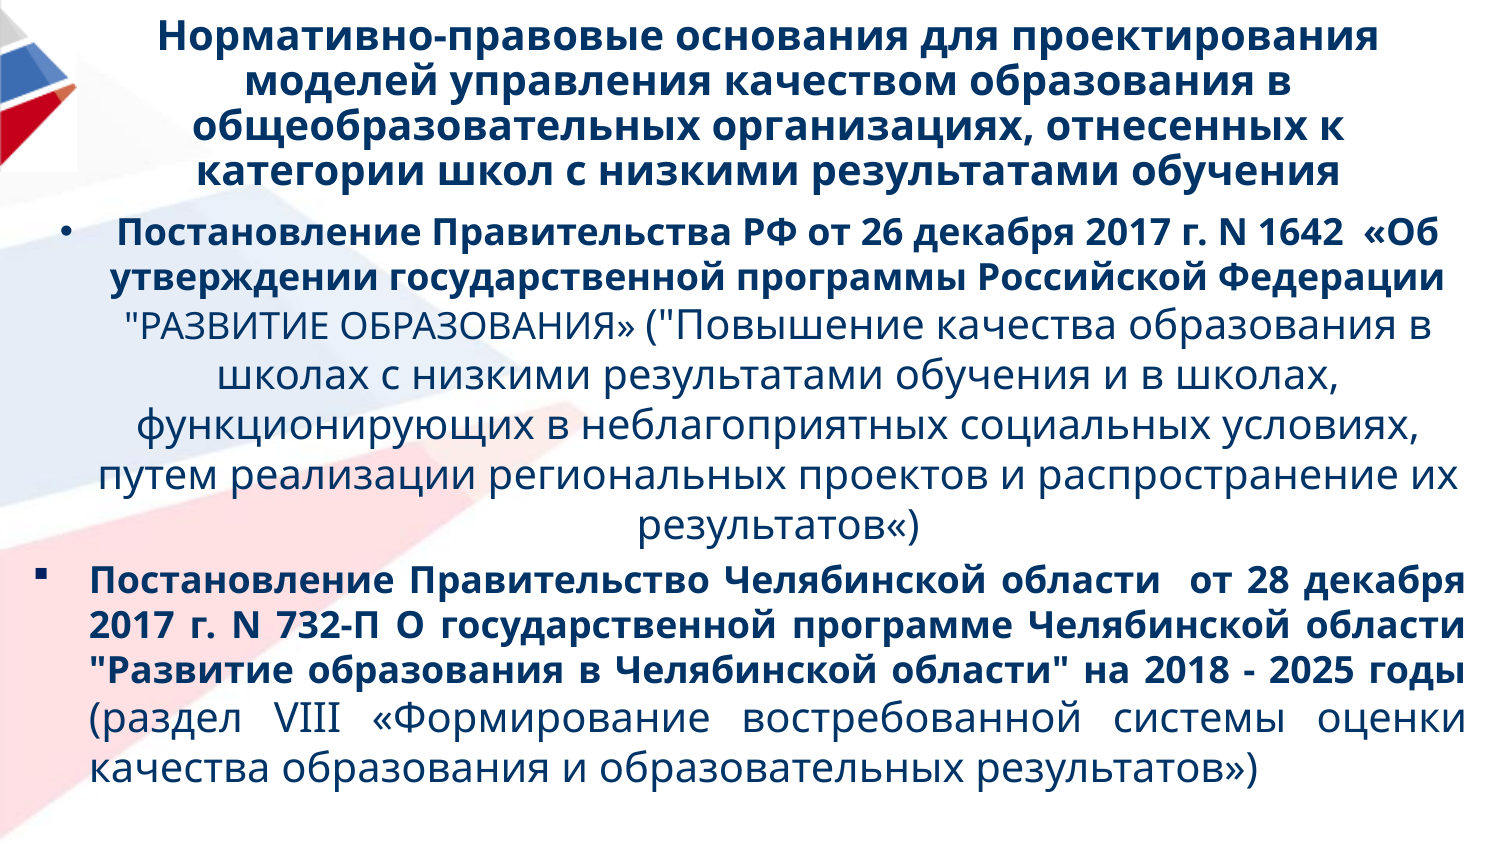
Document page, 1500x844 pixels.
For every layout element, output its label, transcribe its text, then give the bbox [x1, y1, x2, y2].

picture [0, 0, 1500, 844]
list Постановление Правительства РФ от 26 декабря 2017 г. N 1642 «Об утверждении государственной программы Российской Федерации "РАЗВИТИЕ ОБРАЗОВАНИЯ» ("Повышение качества образования в школах с низкими результатами обучения и в школах, функционирующих в неблагоприятных социальных условиях, путем реализации региональных проектов и распространение их результатов«) Постановление Правительство Челябинской области от 28 декабря 2017 г. N 732-П О государственной программе Челябинской области "Развитие образования в Челябинской области" на 2018 - 2025 годы (раздел VIII «Формирование востребованной системы оценки качества образования и образовательных результатов») [17, 200, 1483, 836]
title Нормативно-правовые основания для проектирования моделей управления качеством образования в общеобразовательных организациях, отнесенных к категории школ с низкими результатами обучения [111, 9, 1425, 149]
